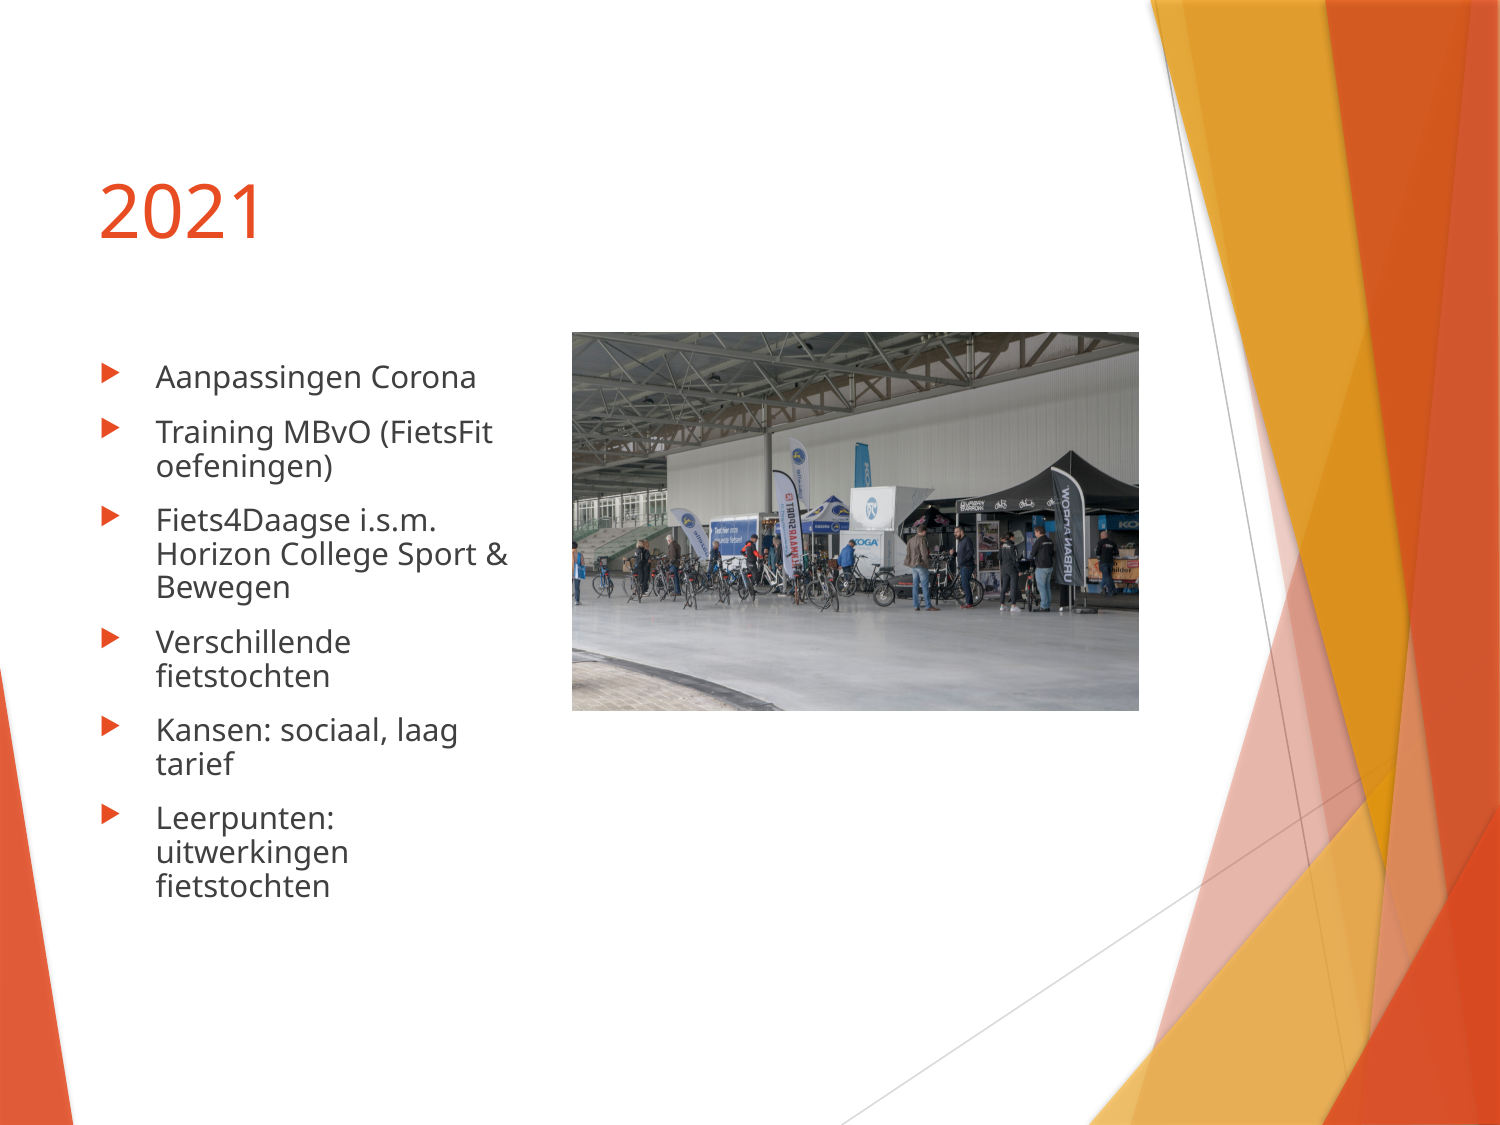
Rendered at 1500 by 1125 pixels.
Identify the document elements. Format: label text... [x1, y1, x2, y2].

list Aanpassingen Corona Training MBvO (FietsFit oefeningen) Fiets4Daagse i.s.m. Horizon College Sport & Bewegen Verschillende fietstochten Kansen: sociaal, laag tarief Leerpunten: uitwerkingen fietstochten [84, 354, 543, 939]
picture [572, 331, 1140, 711]
title 2021 [83, 99, 543, 317]
